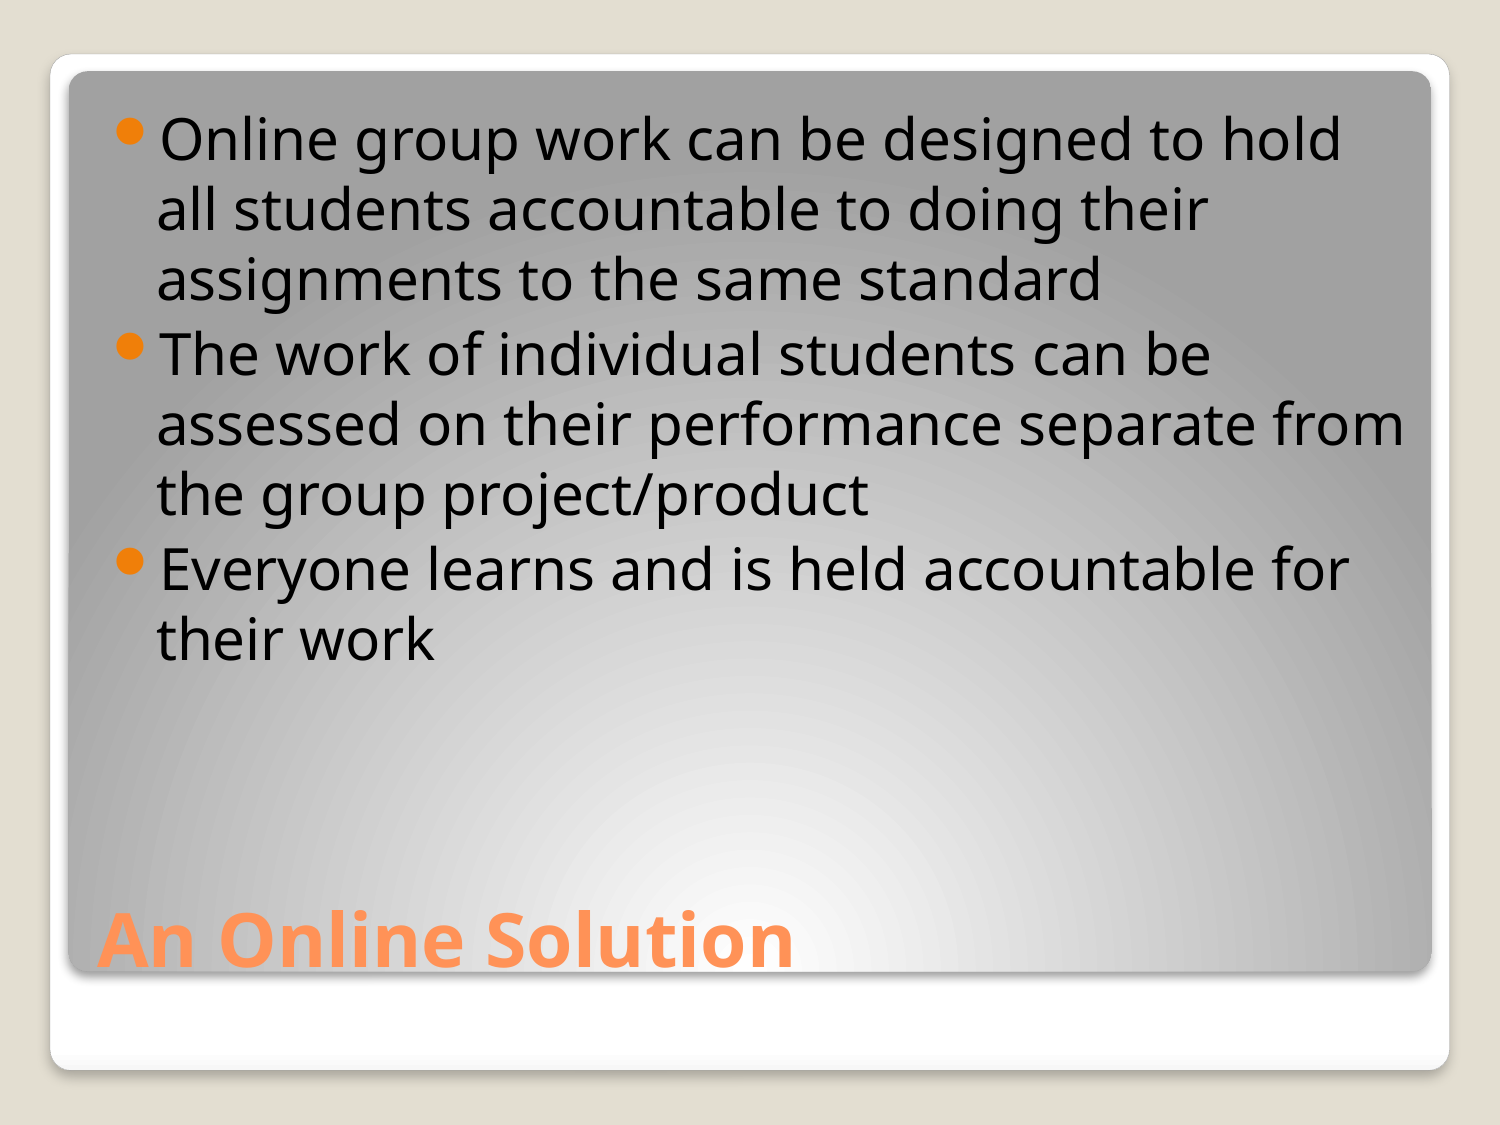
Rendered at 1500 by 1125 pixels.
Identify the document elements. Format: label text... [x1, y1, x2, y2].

list Online group work can be designed to hold all students accountable to doing their assignments to the same standard The work of individual students can be assessed on their performance separate from the group project/product Everyone learns and is held accountable for their work [82, 86, 1425, 774]
title An Online Solution [82, 817, 1425, 990]
